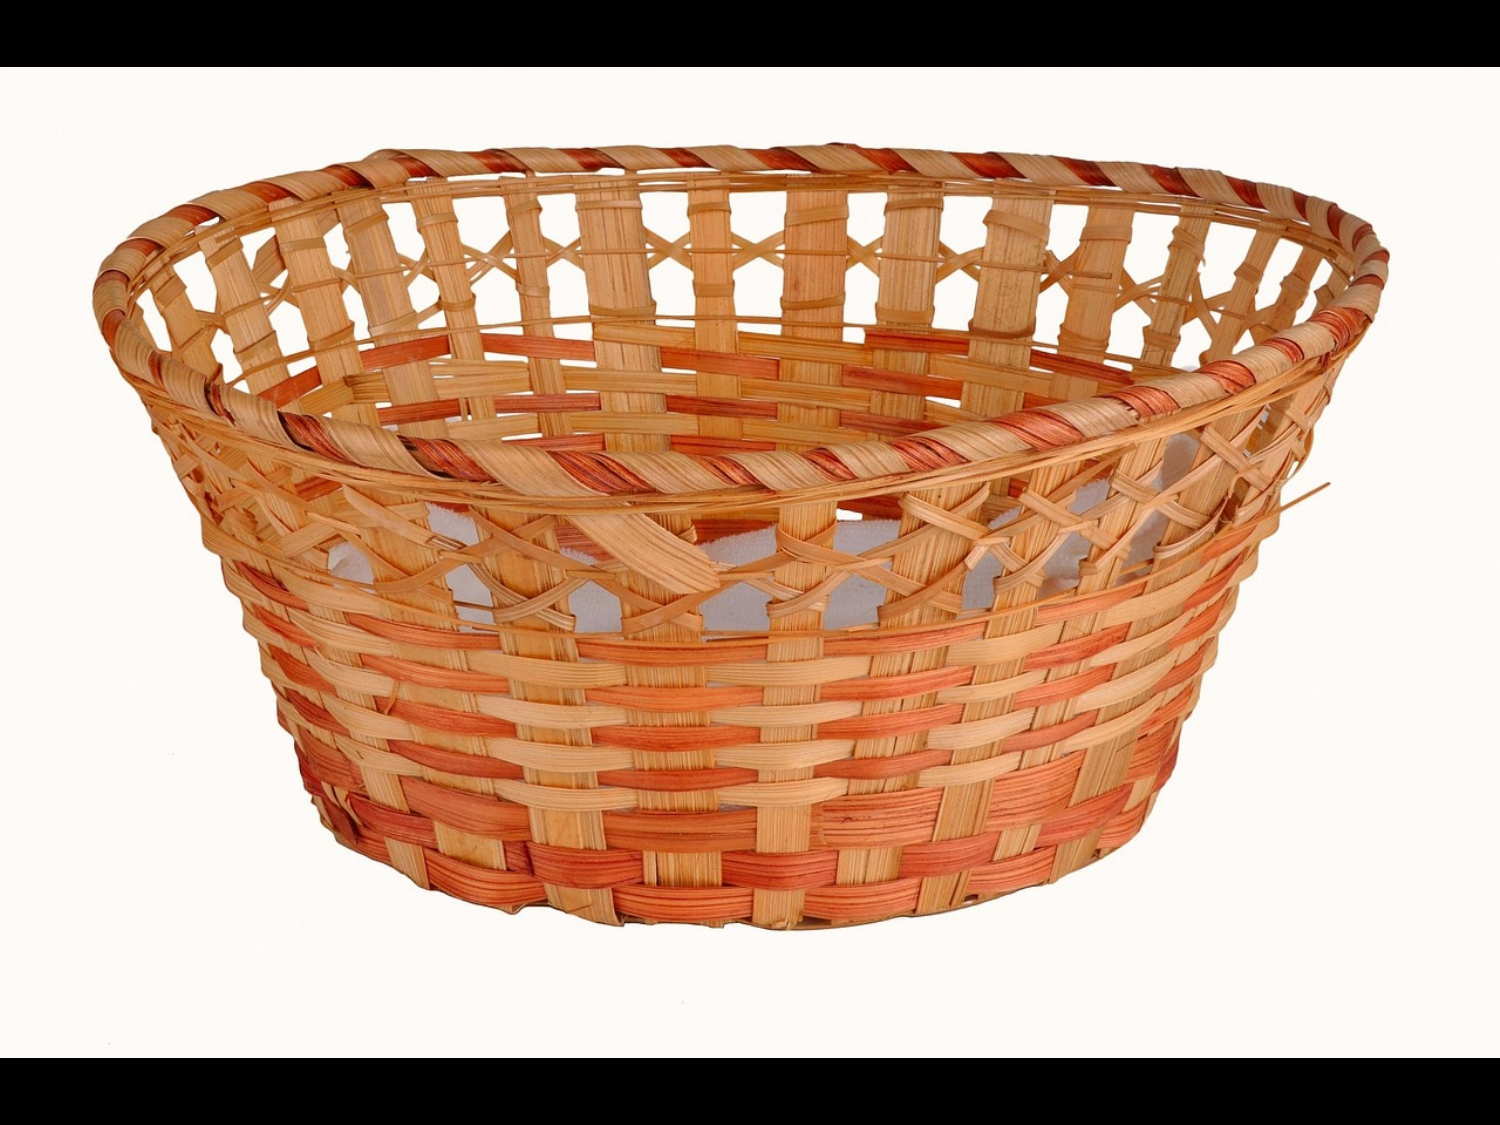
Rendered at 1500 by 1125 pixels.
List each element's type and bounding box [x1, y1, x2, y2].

picture [0, 67, 1500, 1058]
